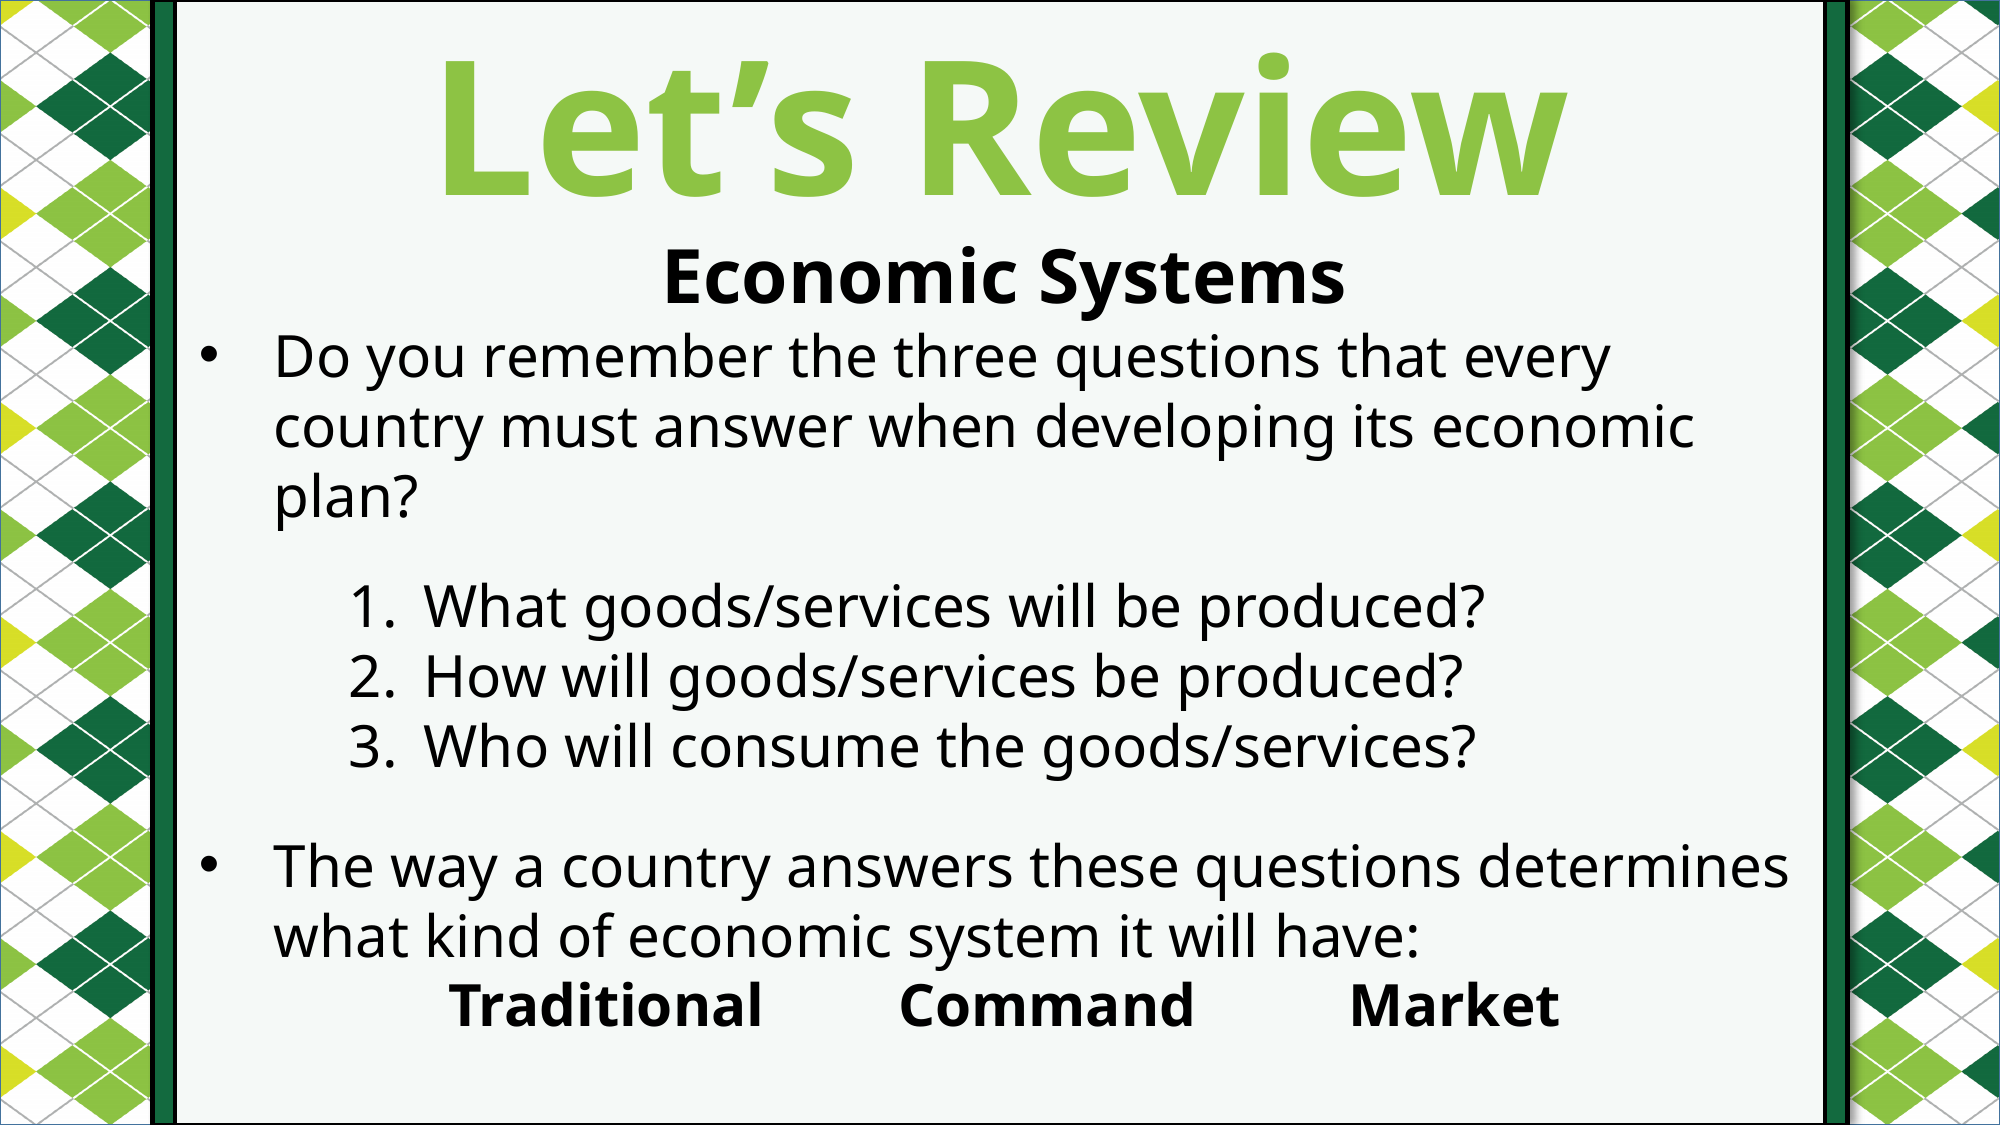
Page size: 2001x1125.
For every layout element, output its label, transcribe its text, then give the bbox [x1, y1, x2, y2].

text_box Let’s Review [414, 0, 1586, 221]
text_box [1861, 0, 2000, 1125]
text_box Economic Systems Do you remember the three questions that every country must answer when developing its economic plan? What goods/services will be produced? How will goods/services be produced? Who will consume the goods/services? The way a country answers these questions determines what kind of economic system it will have: Traditional Command Market [184, 221, 1825, 1046]
text_box [0, 0, 151, 1125]
text_box [1826, 0, 1848, 1125]
text_box [174, 0, 1826, 1125]
text_box [151, 0, 174, 1125]
